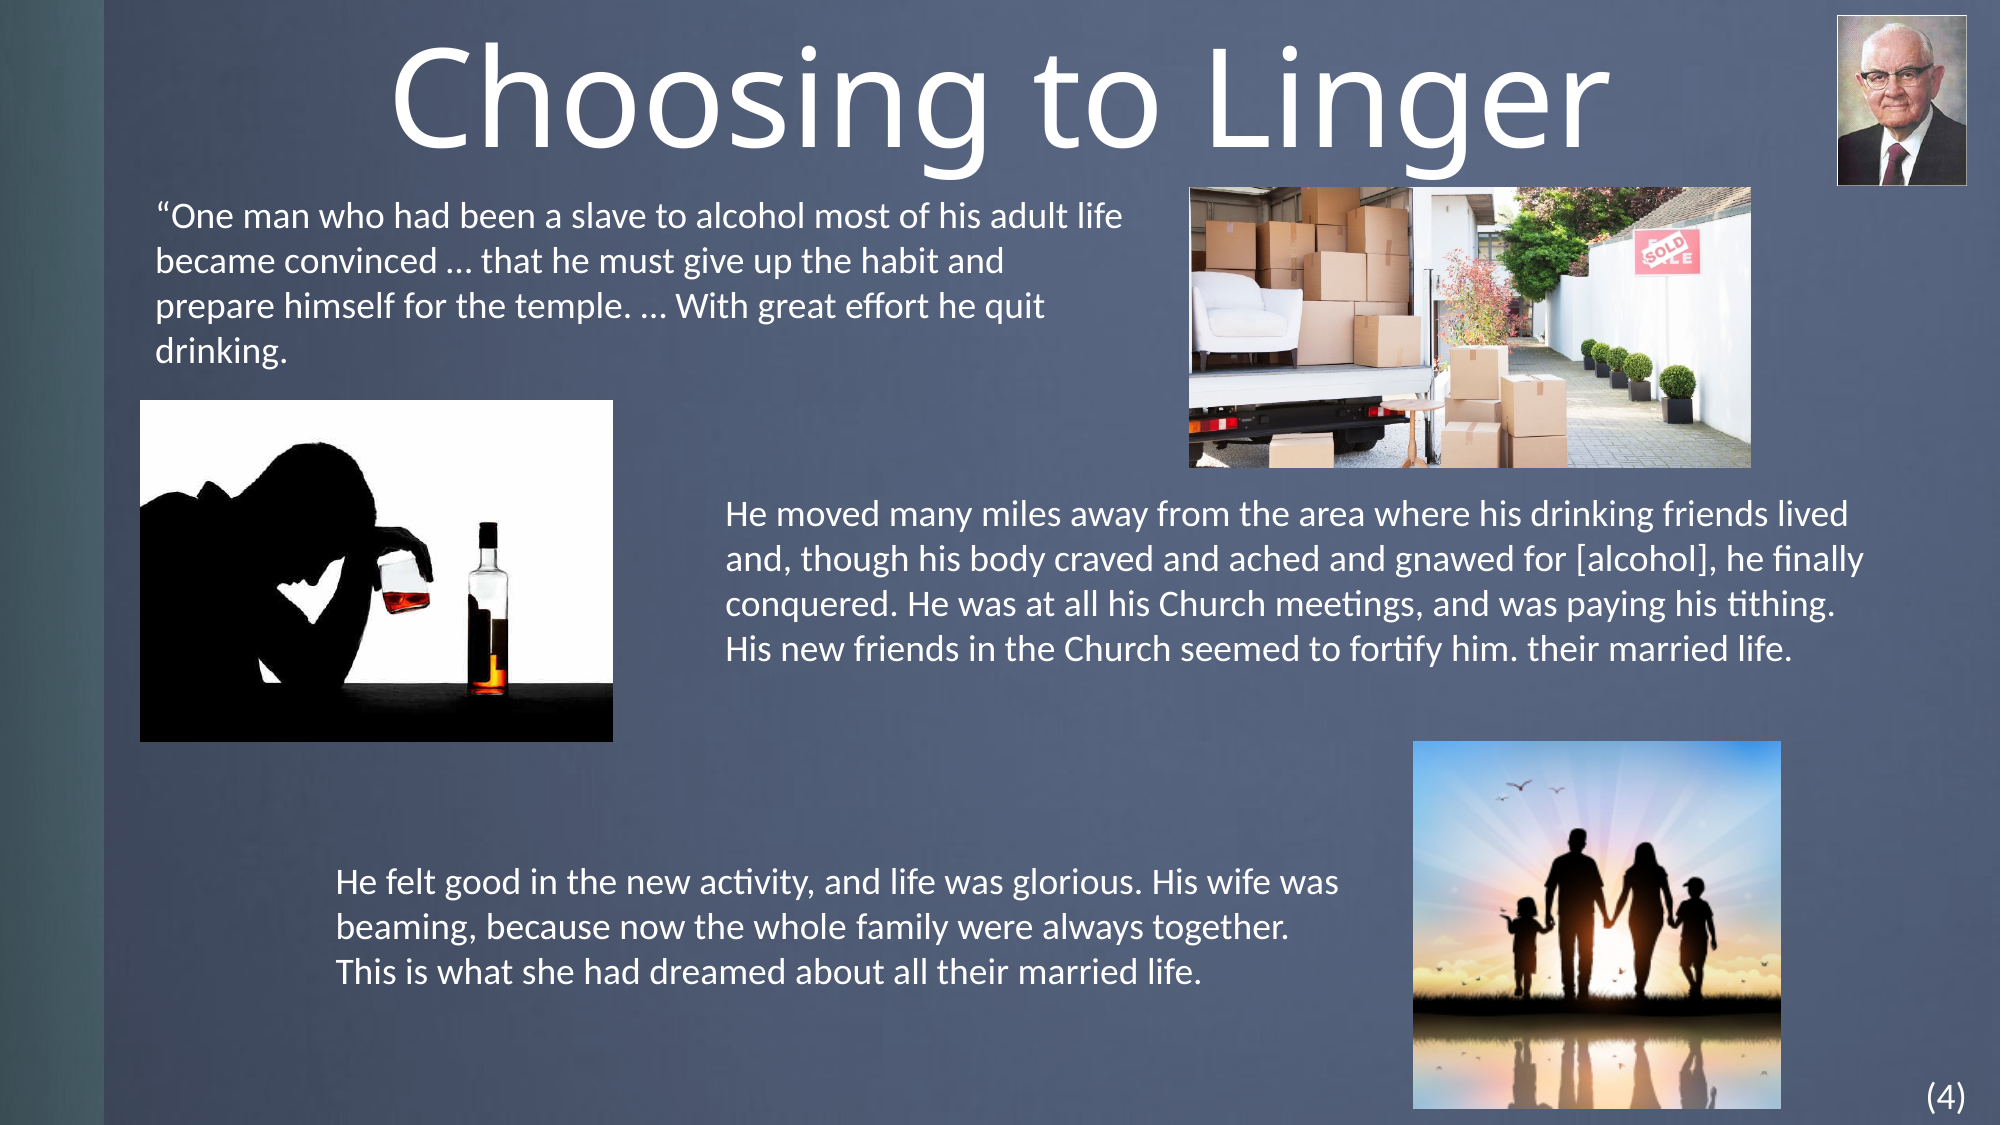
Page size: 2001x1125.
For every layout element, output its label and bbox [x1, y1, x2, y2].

picture [140, 400, 613, 742]
picture [1837, 15, 1967, 186]
text_box [0, 0, 2000, 1125]
picture [1412, 741, 1781, 1109]
picture [1189, 187, 1751, 468]
